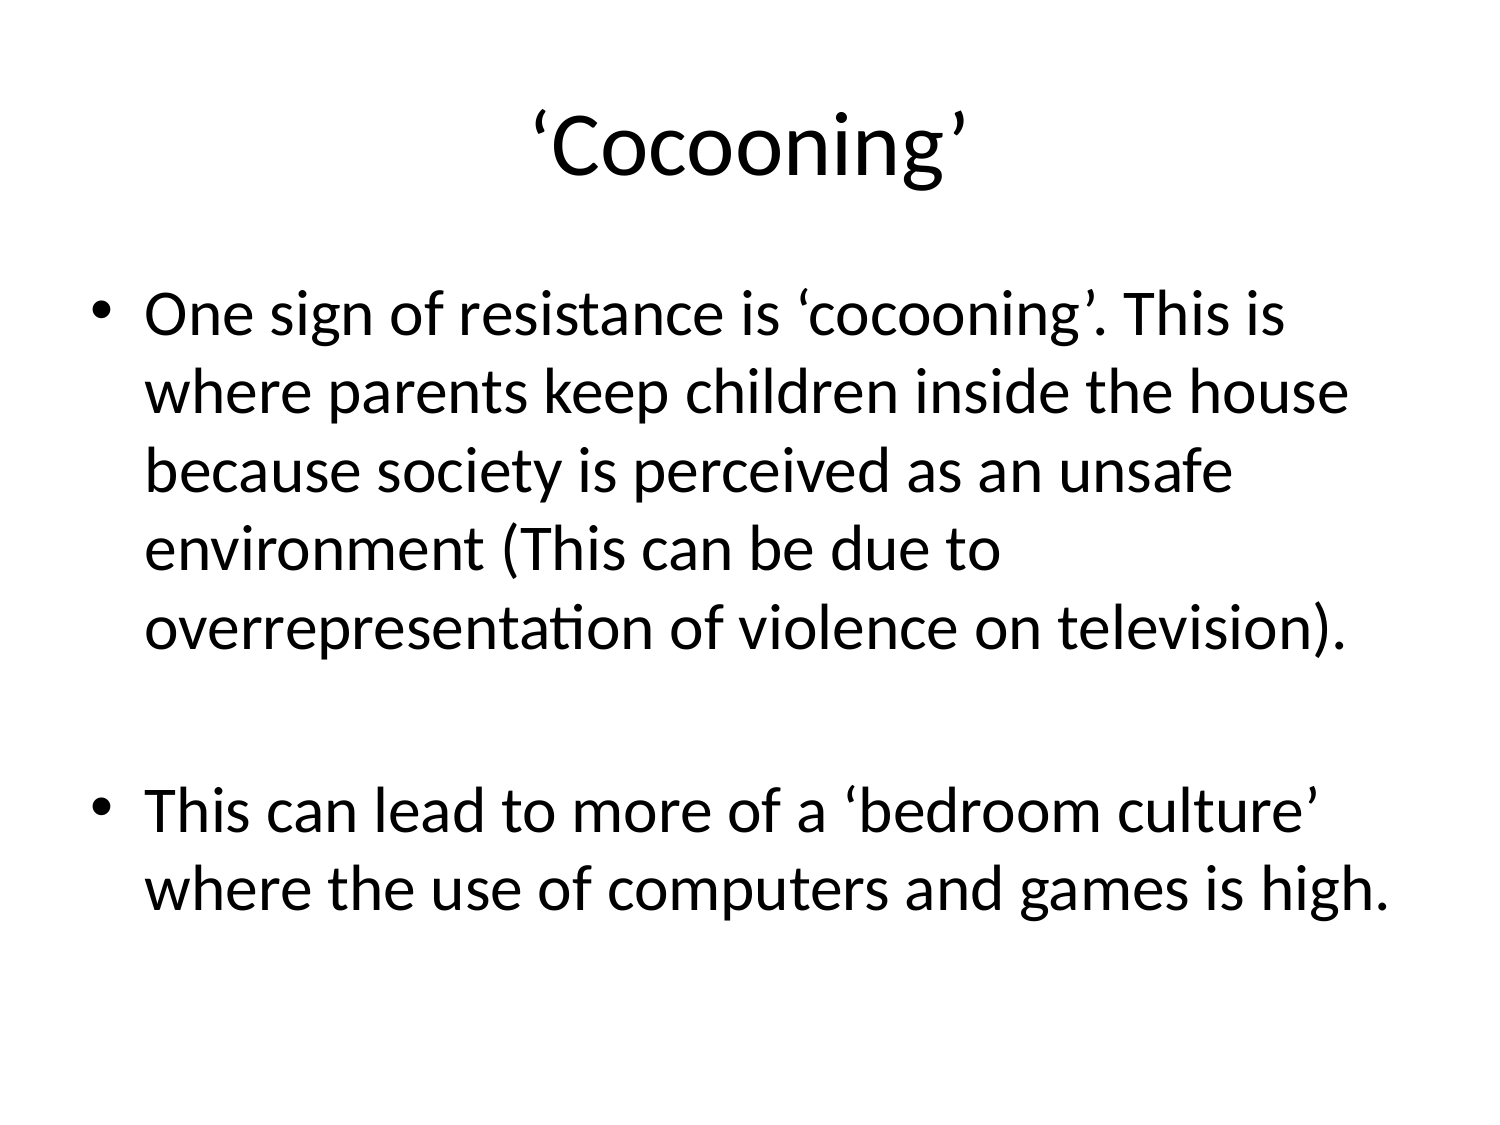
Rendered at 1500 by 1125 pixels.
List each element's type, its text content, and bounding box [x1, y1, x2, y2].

title ‘Cocooning’ [75, 45, 1425, 233]
list One sign of resistance is ‘cocooning’. This is where parents keep children inside the house because society is perceived as an unsafe environment (This can be due to overrepresentation of violence on television). This can lead to more of a ‘bedroom culture’ where the use of computers and games is high. [75, 262, 1425, 1005]
